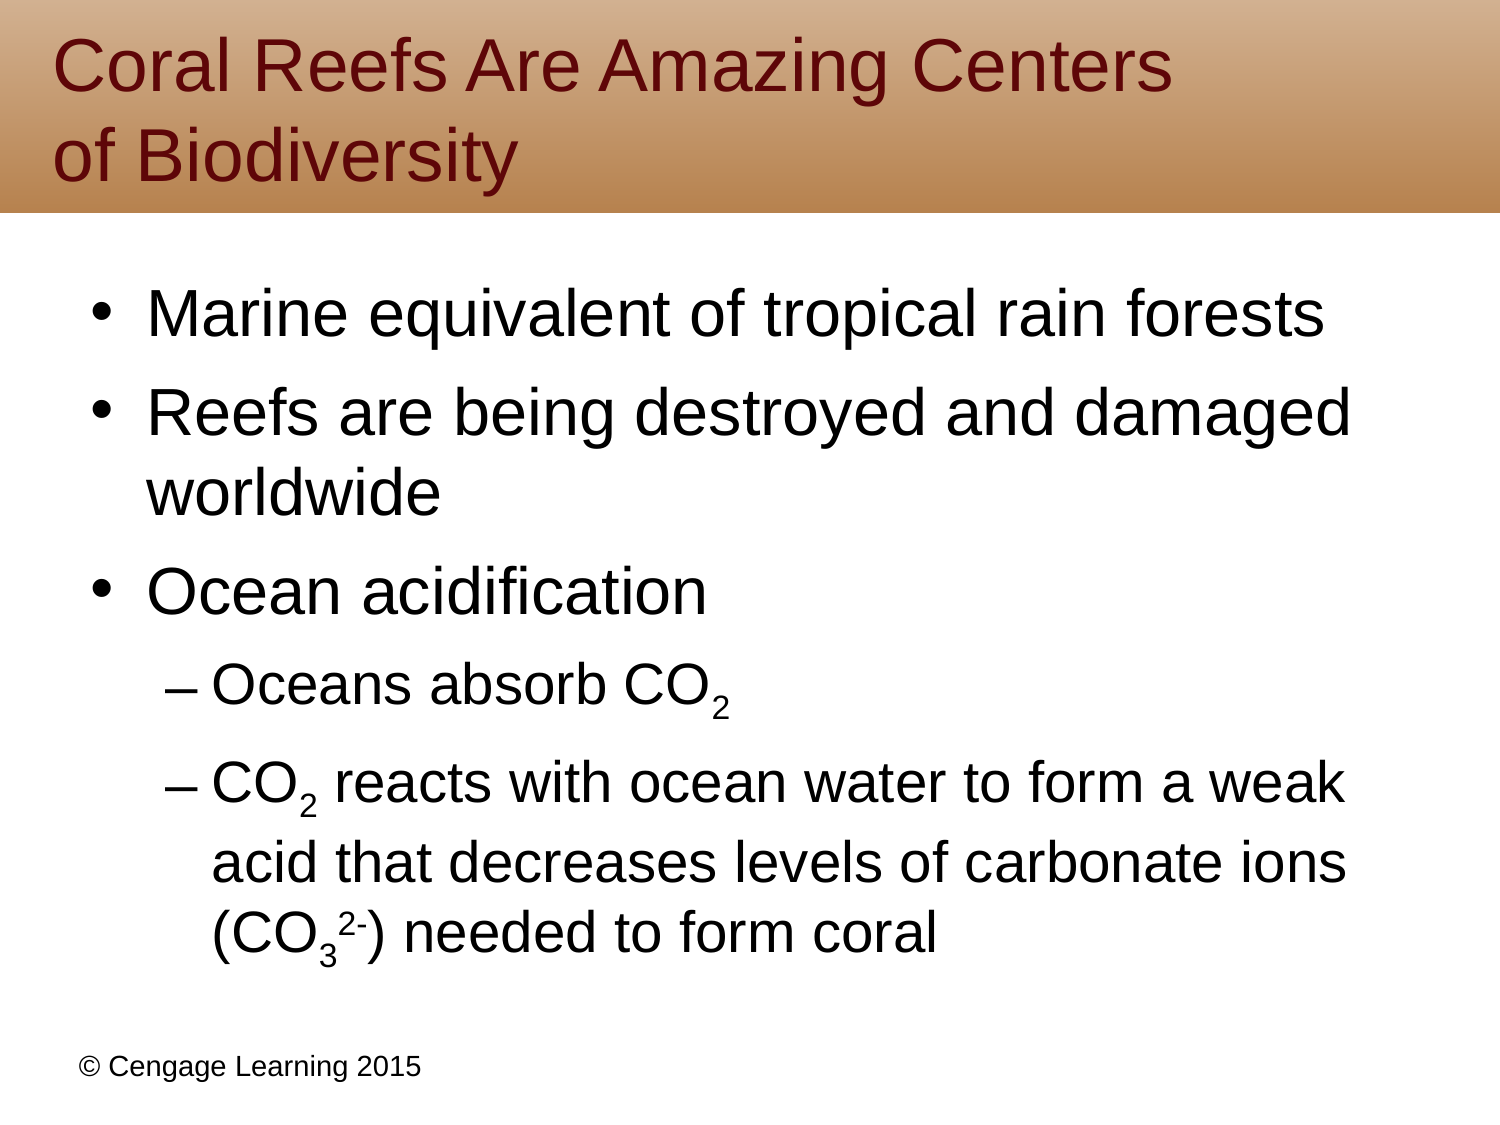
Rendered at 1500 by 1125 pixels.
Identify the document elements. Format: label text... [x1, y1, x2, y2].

title Coral Reefs Are Amazing Centers of Biodiversity [0, 0, 1500, 213]
list Marine equivalent of tropical rain forests Reefs are being destroyed and damaged worldwide Ocean acidification Oceans absorb CO2 CO2 reacts with ocean water to form a weak acid that decreases levels of carbonate ions (CO32-) needed to form coral [74, 262, 1426, 1101]
